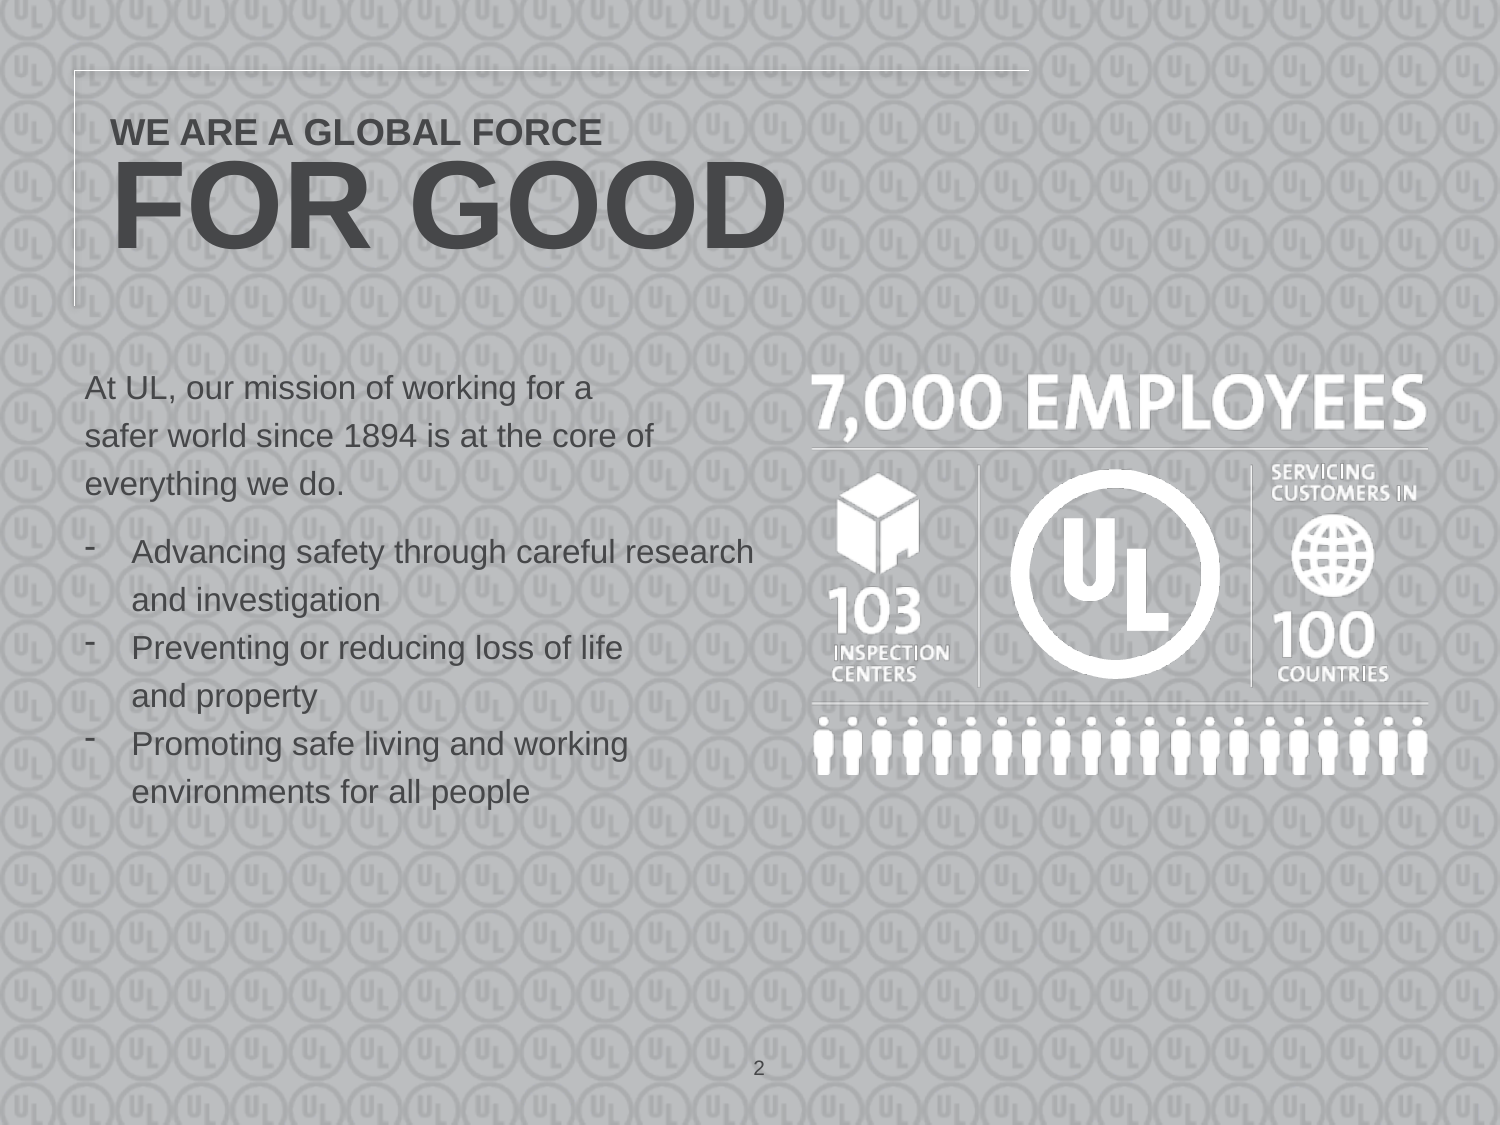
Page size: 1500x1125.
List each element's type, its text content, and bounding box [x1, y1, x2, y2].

text_box WE ARE A GLOBAL FORCE FOR GOOD [1033, 100, 1043, 310]
text_box 2 [674, 1047, 780, 1108]
text_box At UL, our mission of working for a safer world since 1894 is at the core of everything we do. Advancing safety through careful research and investigation Preventing or reducing loss of life and property Promoting safe living and working environments for all people [69, 351, 812, 895]
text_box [74, 69, 1030, 307]
picture [0, 0, 1500, 1125]
